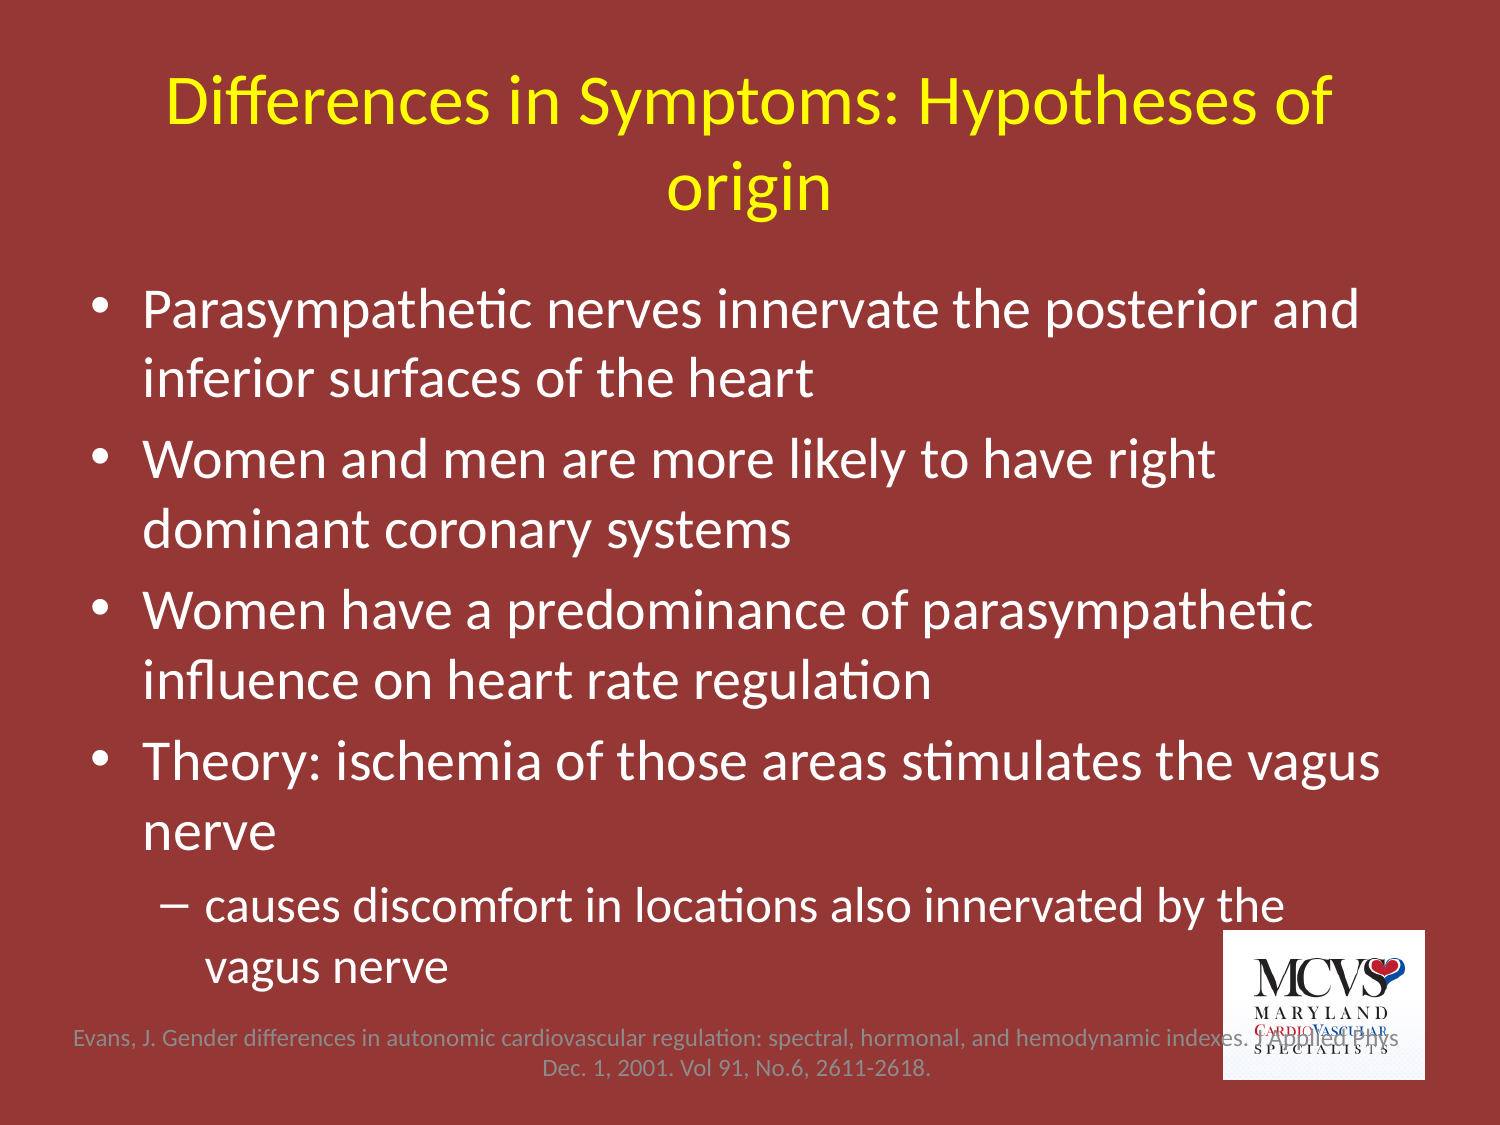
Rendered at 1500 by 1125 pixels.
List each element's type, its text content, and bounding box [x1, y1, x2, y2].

list Parasympathetic nerves innervate the posterior and inferior surfaces of the heart Women and men are more likely to have right dominant coronary systems Women have a predominance of parasympathetic influence on heart rate regulation Theory: ischemia of those areas stimulates the vagus nerve causes discomfort in locations also innervated by the vagus nerve [75, 262, 1425, 999]
title Differences in Symptoms: Hypotheses of origin [75, 45, 1425, 233]
footer Evans, J. Gender differences in autonomic cardiovascular regulation: spectral, hormonal, and hemodynamic indexes. J Applied Phys Dec. 1, 2001. Vol 91, No.6, 2611-2618. [37, 999, 1438, 1103]
